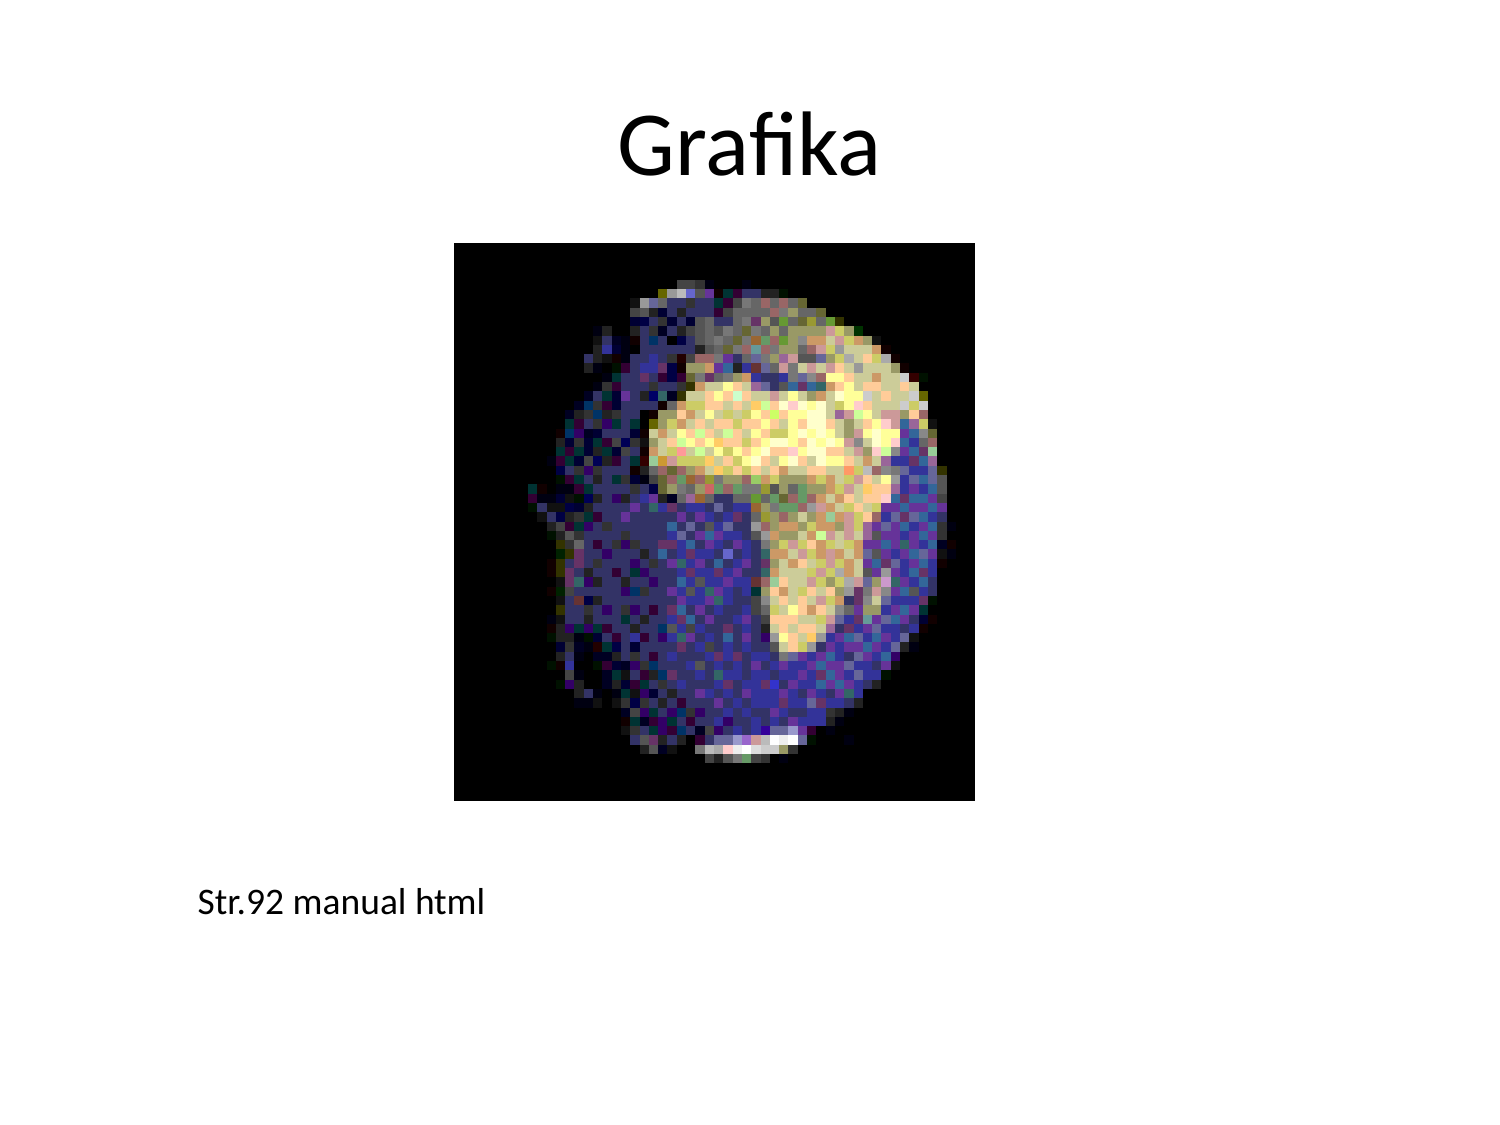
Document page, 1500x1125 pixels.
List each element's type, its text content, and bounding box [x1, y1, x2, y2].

text_box Str.92 manual html [182, 869, 1400, 930]
title Grafika [75, 45, 1425, 233]
picture [454, 243, 975, 801]
